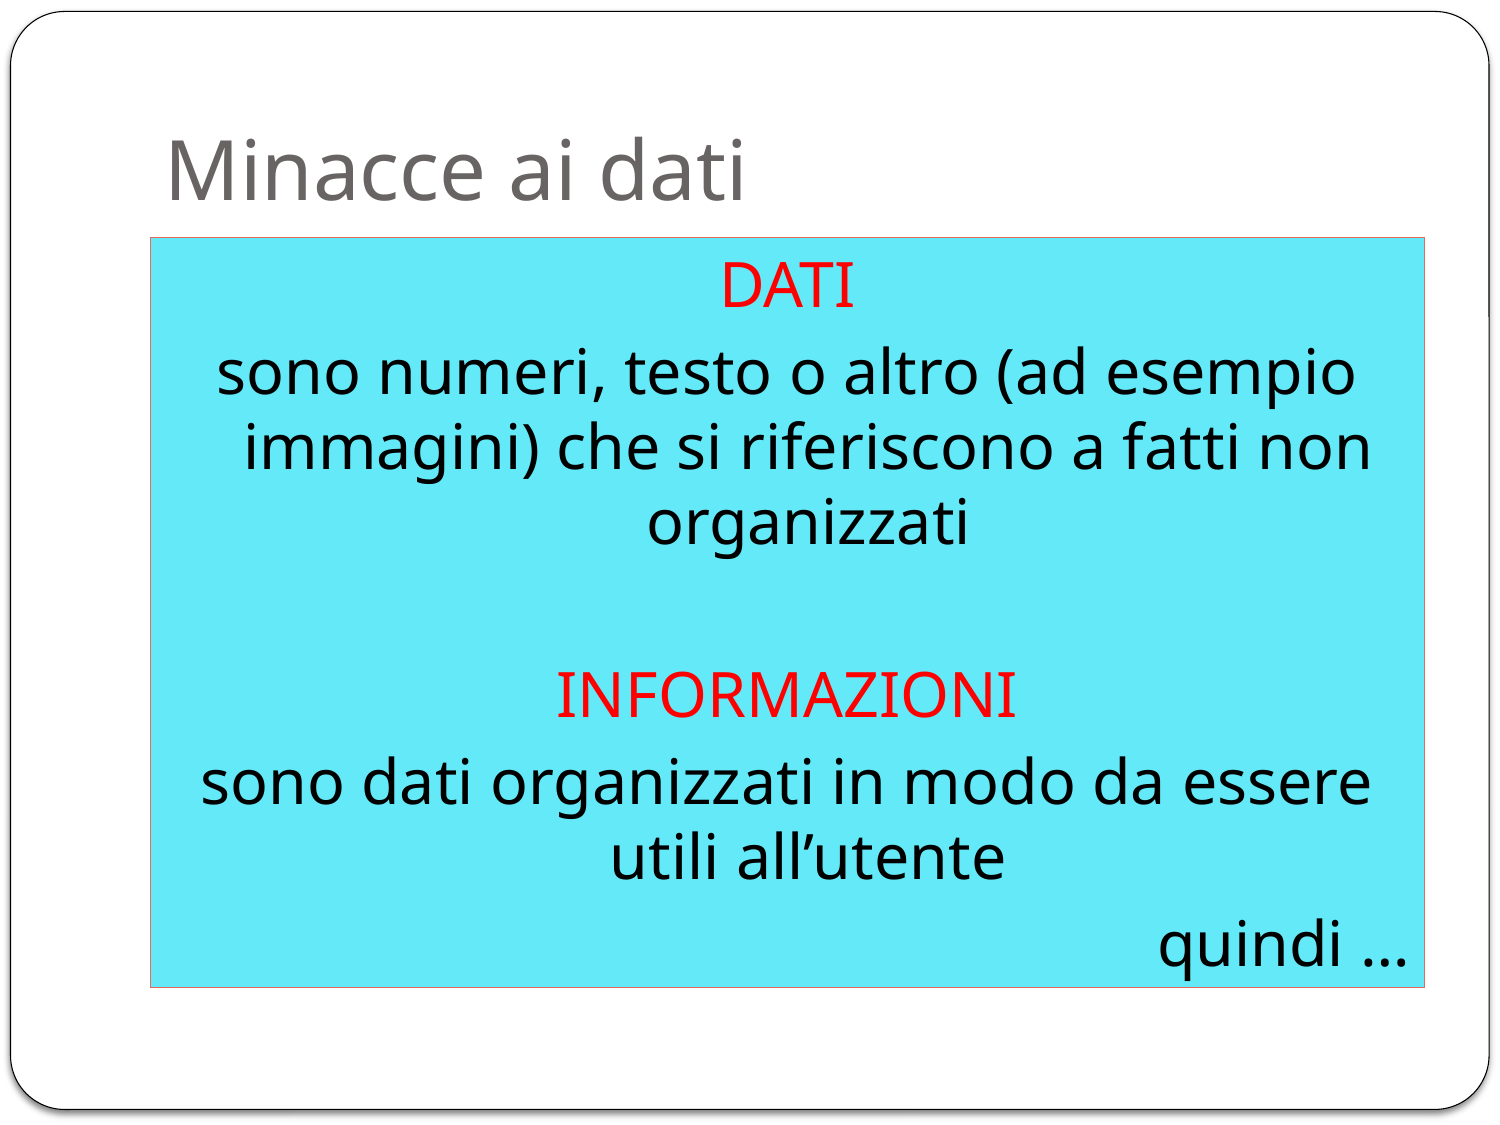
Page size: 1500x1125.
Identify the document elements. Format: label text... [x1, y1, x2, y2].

list DATI sono numeri, testo o altro (ad esempio immagini) che si riferiscono a fatti non organizzati INFORMAZIONI sono dati organizzati in modo da essere utili all’utente quindi … [150, 237, 1425, 988]
title Minacce ai dati [150, 45, 1425, 233]
